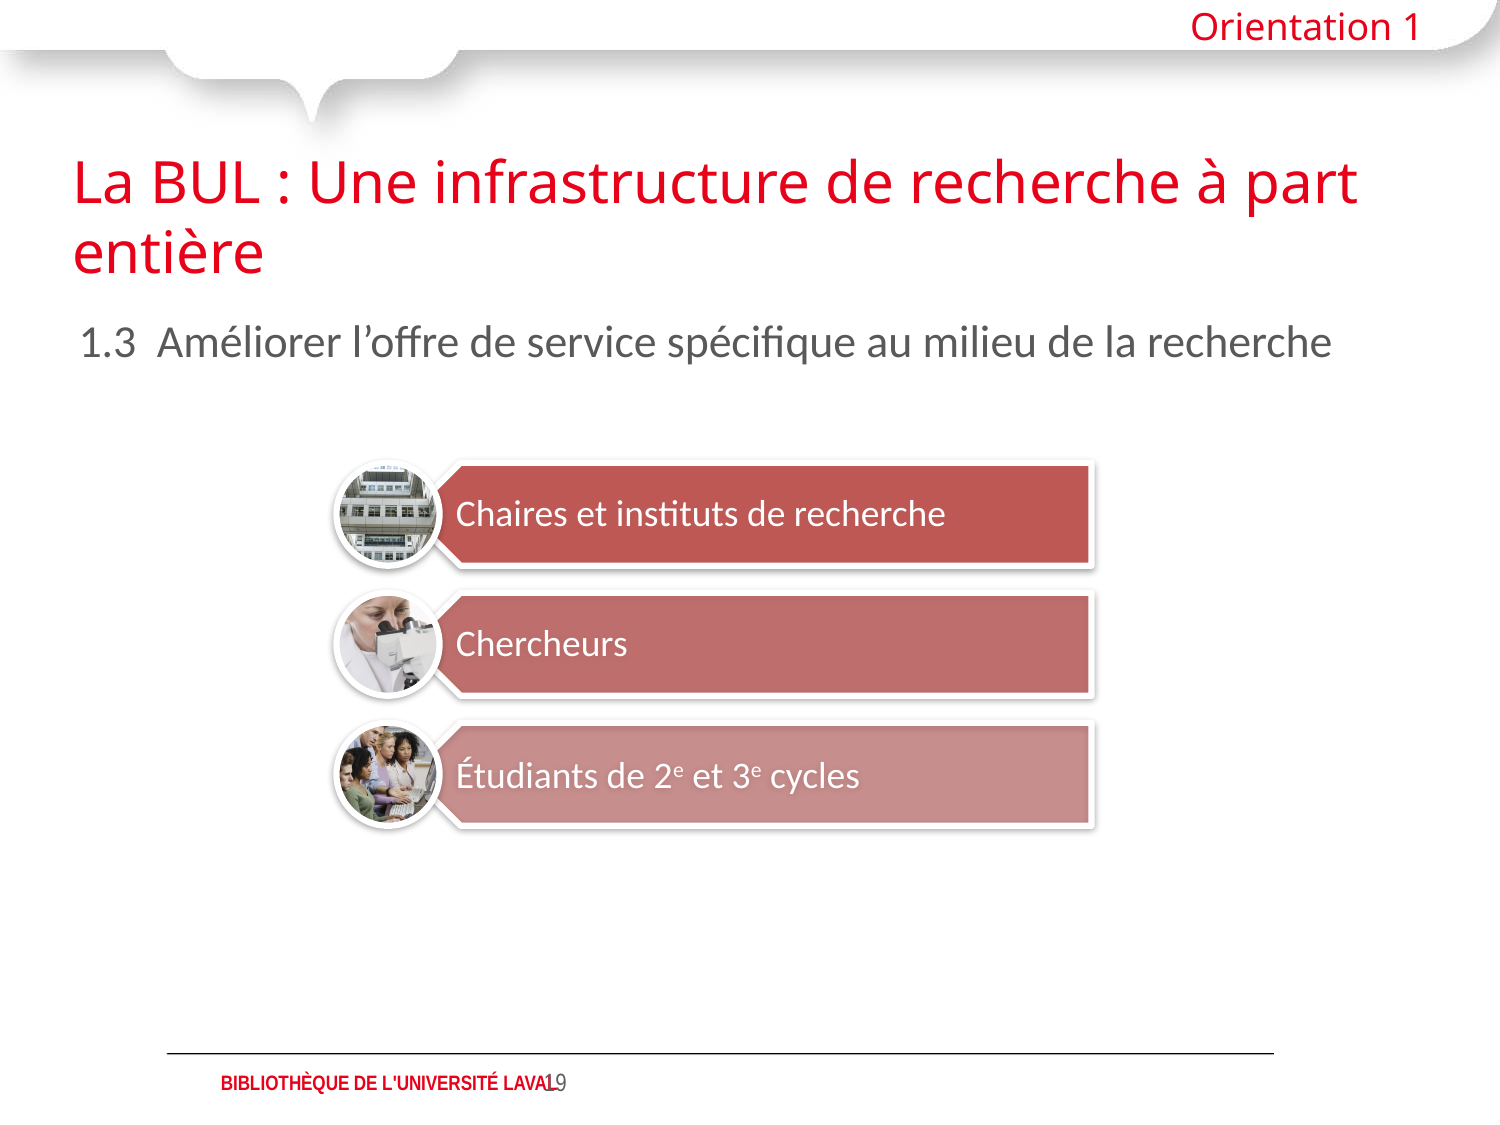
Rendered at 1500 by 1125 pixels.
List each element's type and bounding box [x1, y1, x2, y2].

picture [0, 0, 1500, 1125]
text_box [147, 462, 1187, 827]
